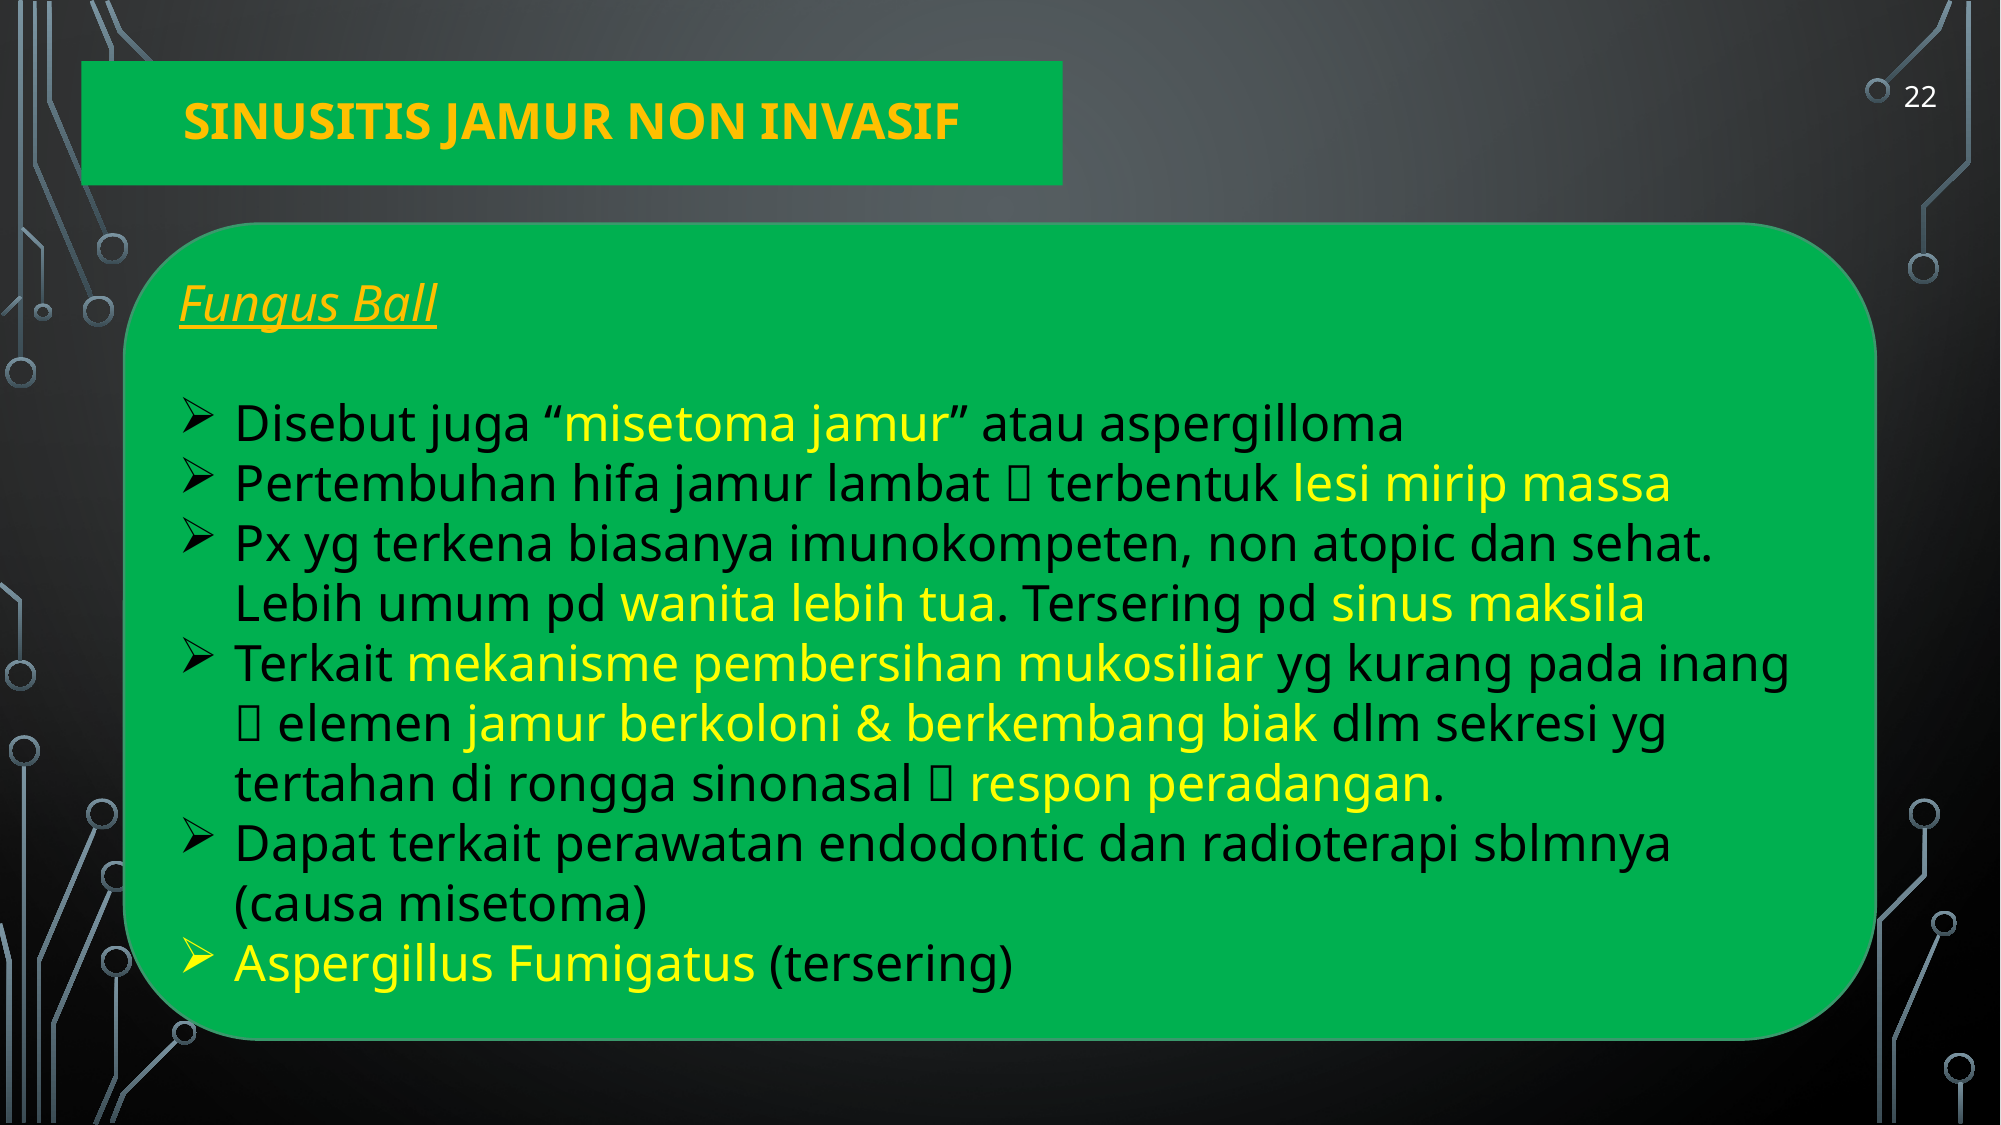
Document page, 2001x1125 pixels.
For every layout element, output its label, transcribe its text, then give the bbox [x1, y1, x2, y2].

title SINUSITIS JAMUR NON INVASIF [81, 61, 1063, 186]
slide_number 22 [1812, 49, 1953, 148]
text_box Fungus Ball Disebut juga “misetoma jamur” atau aspergilloma Pertembuhan hifa jamur lambat  terbentuk lesi mirip massa Px yg terkena biasanya imunokompeten, non atopic dan sehat. Lebih umum pd wanita lebih tua. Tersering pd sinus maksila Terkait mekanisme pembersihan mukosiliar yg kurang pada inang  elemen jamur berkoloni & berkembang biak dlm sekresi yg tertahan di rongga sinonasal  respon peradangan. Dapat terkait perawatan endodontic dan radioterapi sblmnya (causa misetoma) Aspergillus Fumigatus (tersering) [122, 222, 1878, 1041]
